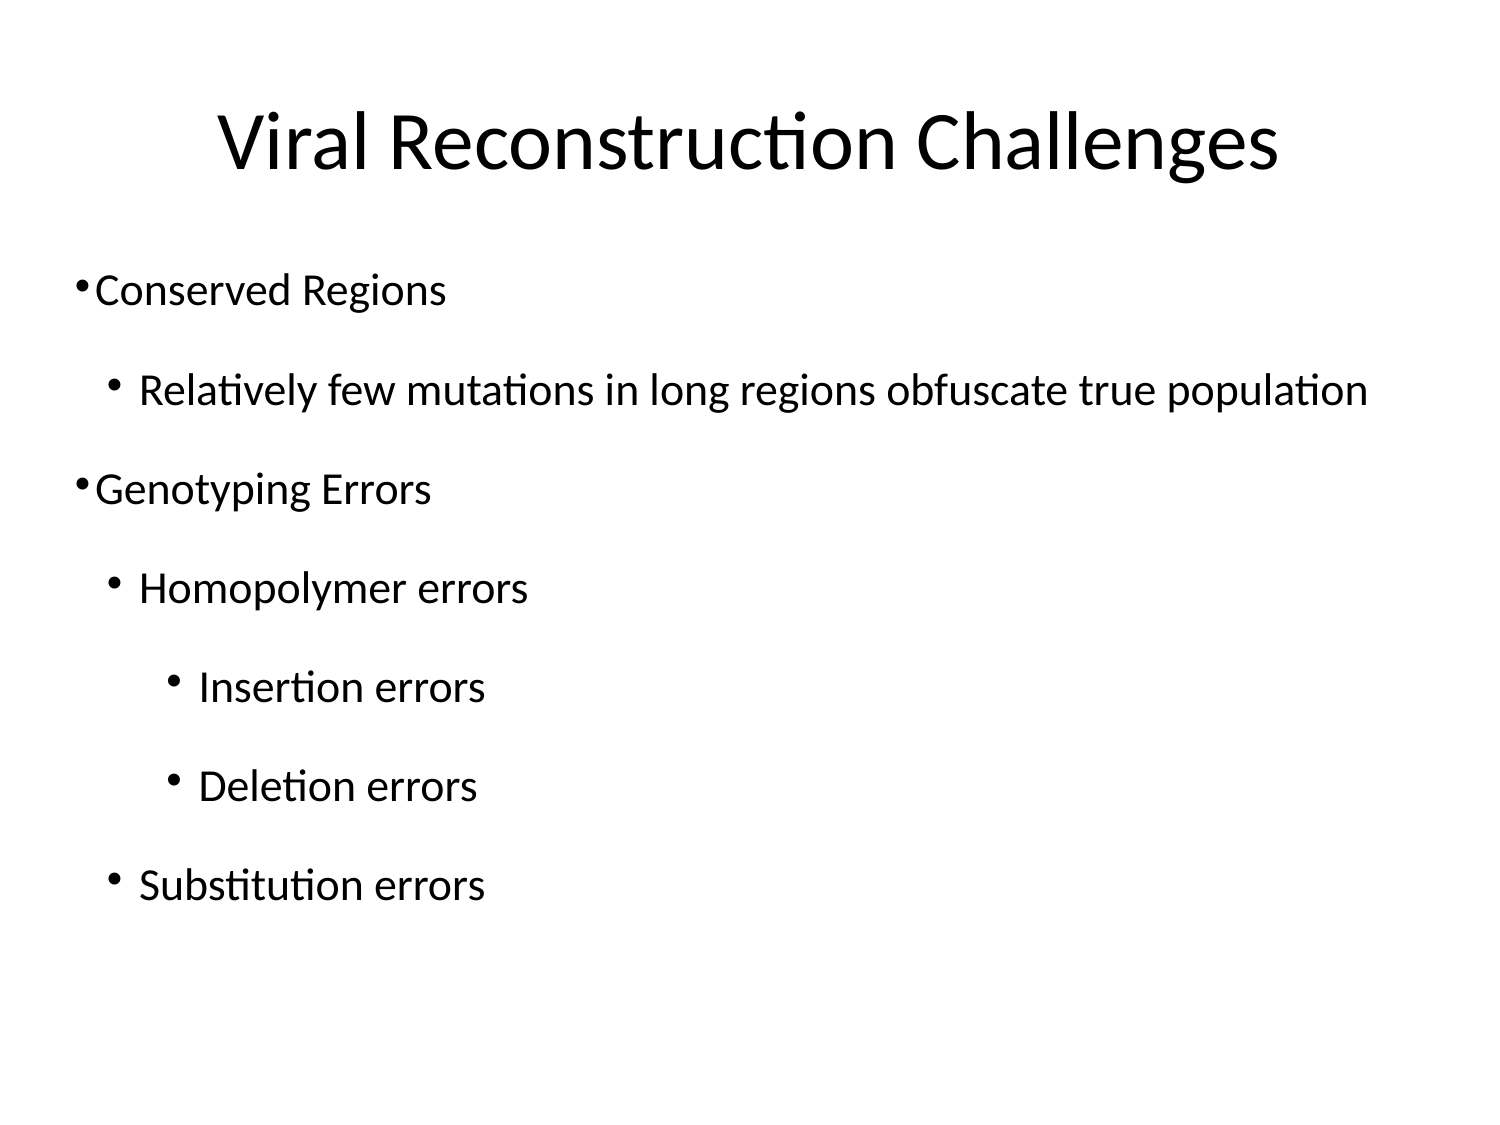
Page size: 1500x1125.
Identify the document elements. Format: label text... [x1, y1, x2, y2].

text_box Conserved Regions Relatively few mutations in long regions obfuscate true population Genotyping Errors Homopolymer errors Insertion errors Deletion errors Substitution errors [74, 262, 1425, 1005]
title Viral Reconstruction Challenges [74, 45, 1425, 233]
